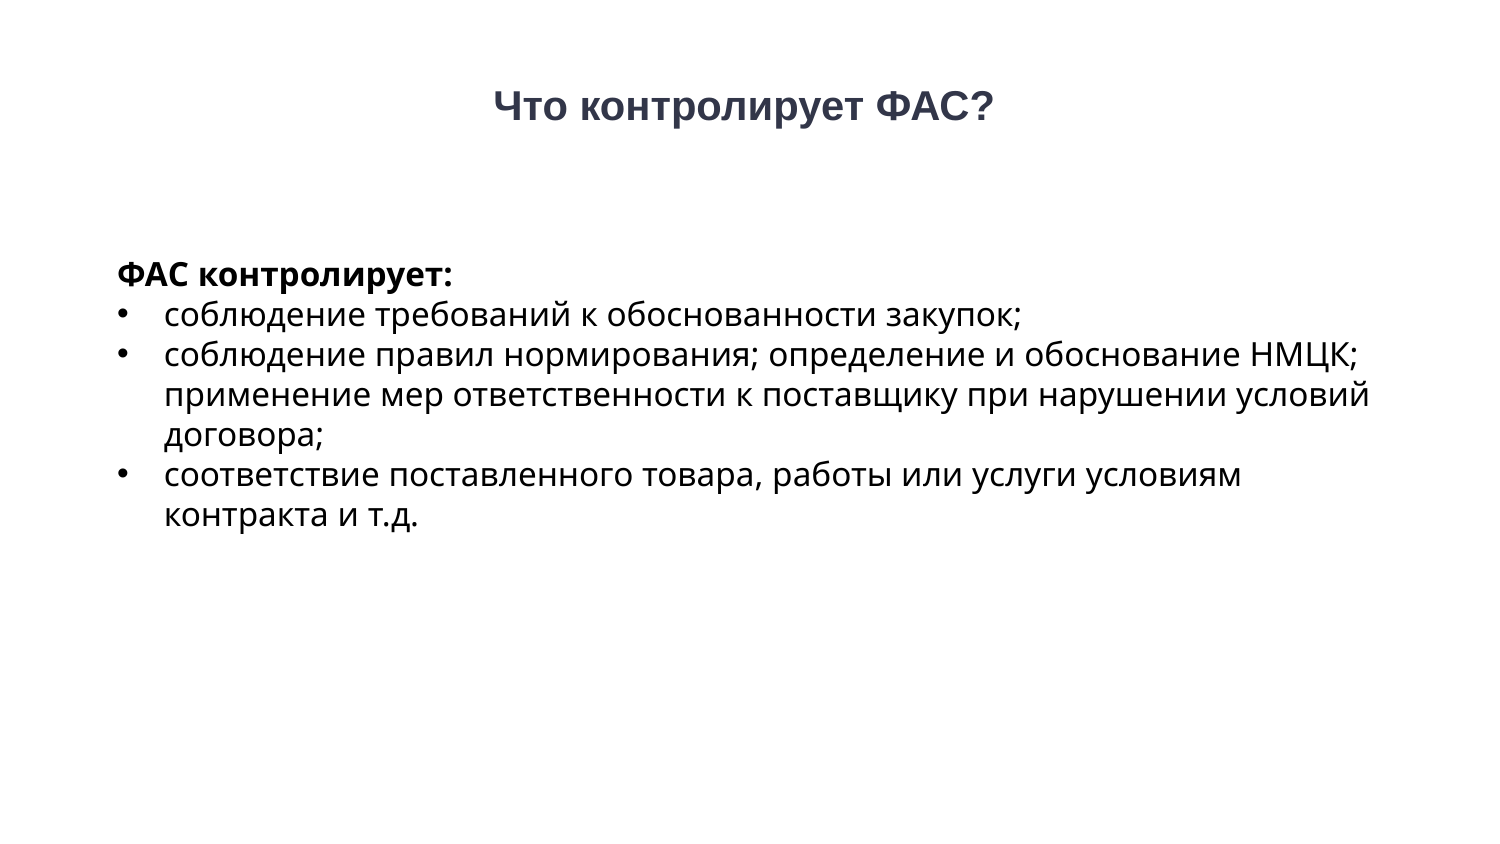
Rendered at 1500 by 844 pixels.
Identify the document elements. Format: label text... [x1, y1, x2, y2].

text_box ФАС контролирует: соблюдение требований к обоснованности закупок; соблюдение правил нормирования; определение и обоснование НМЦК; применение мер ответственности к поставщику при нарушении условий договора; соответствие поставленного товара, работы или услуги условиям контракта и т.д. [102, 245, 1393, 541]
title Что контролирует ФАС? [75, 33, 1425, 175]
